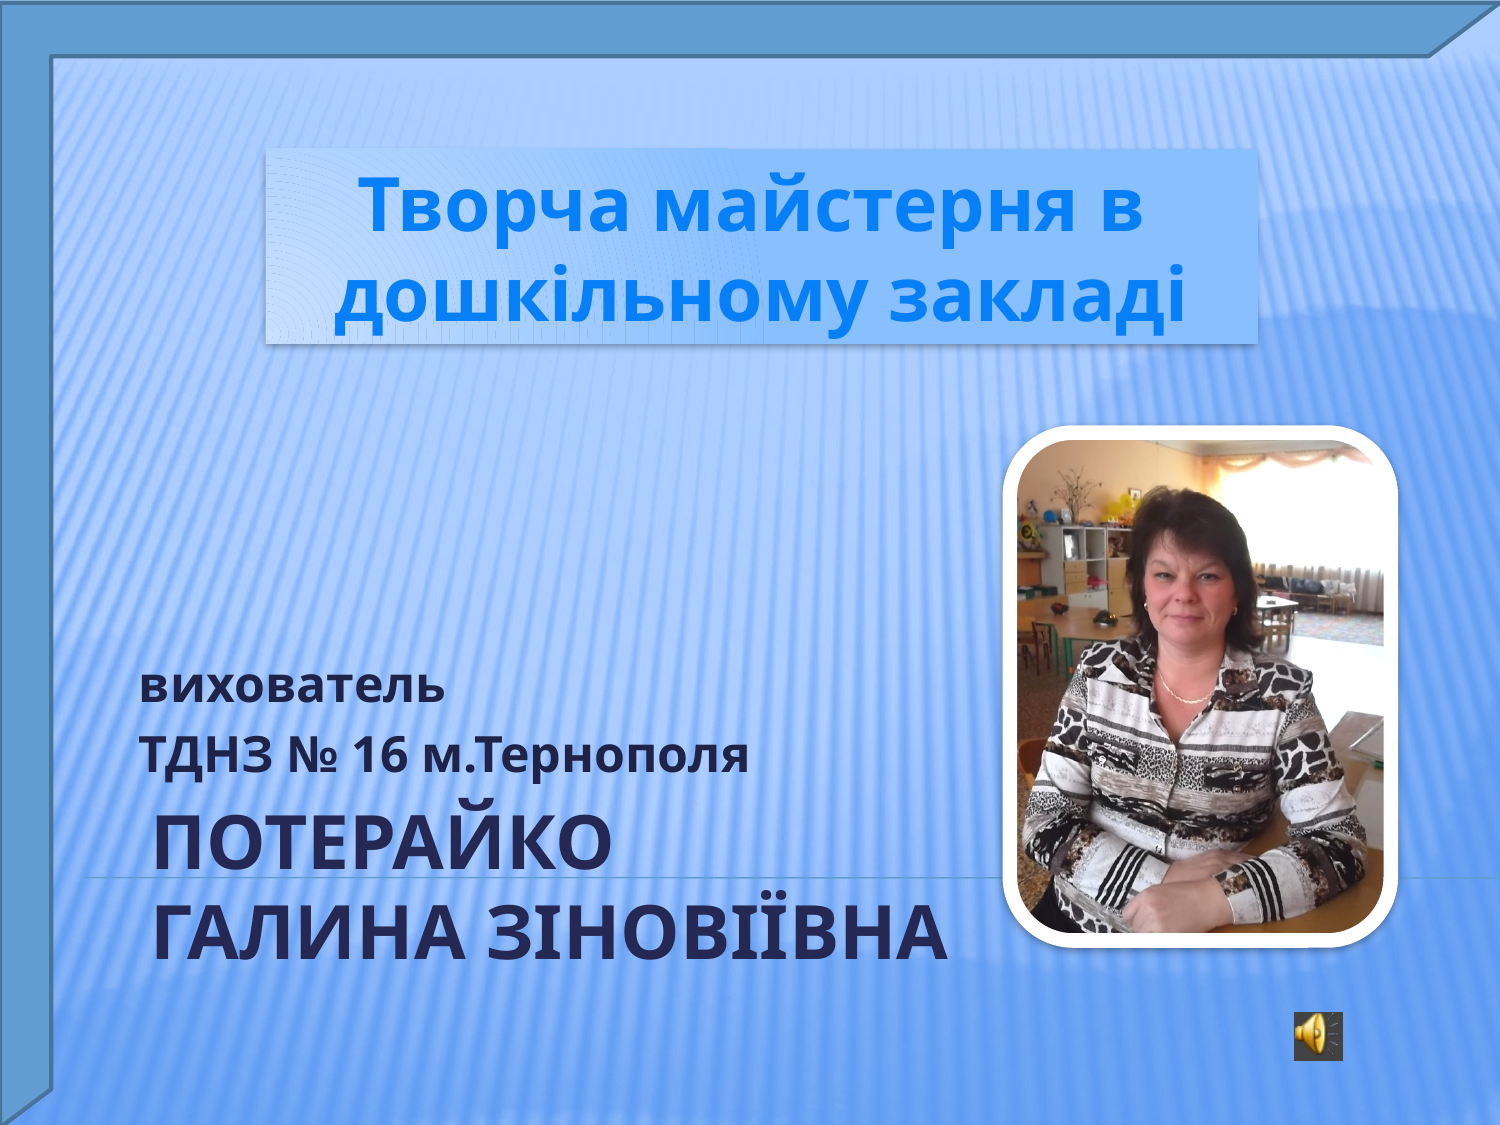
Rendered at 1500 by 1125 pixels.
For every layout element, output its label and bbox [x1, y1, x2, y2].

picture [1292, 1010, 1344, 1062]
text_box [0, 2, 1500, 1125]
picture [945, 495, 1455, 878]
